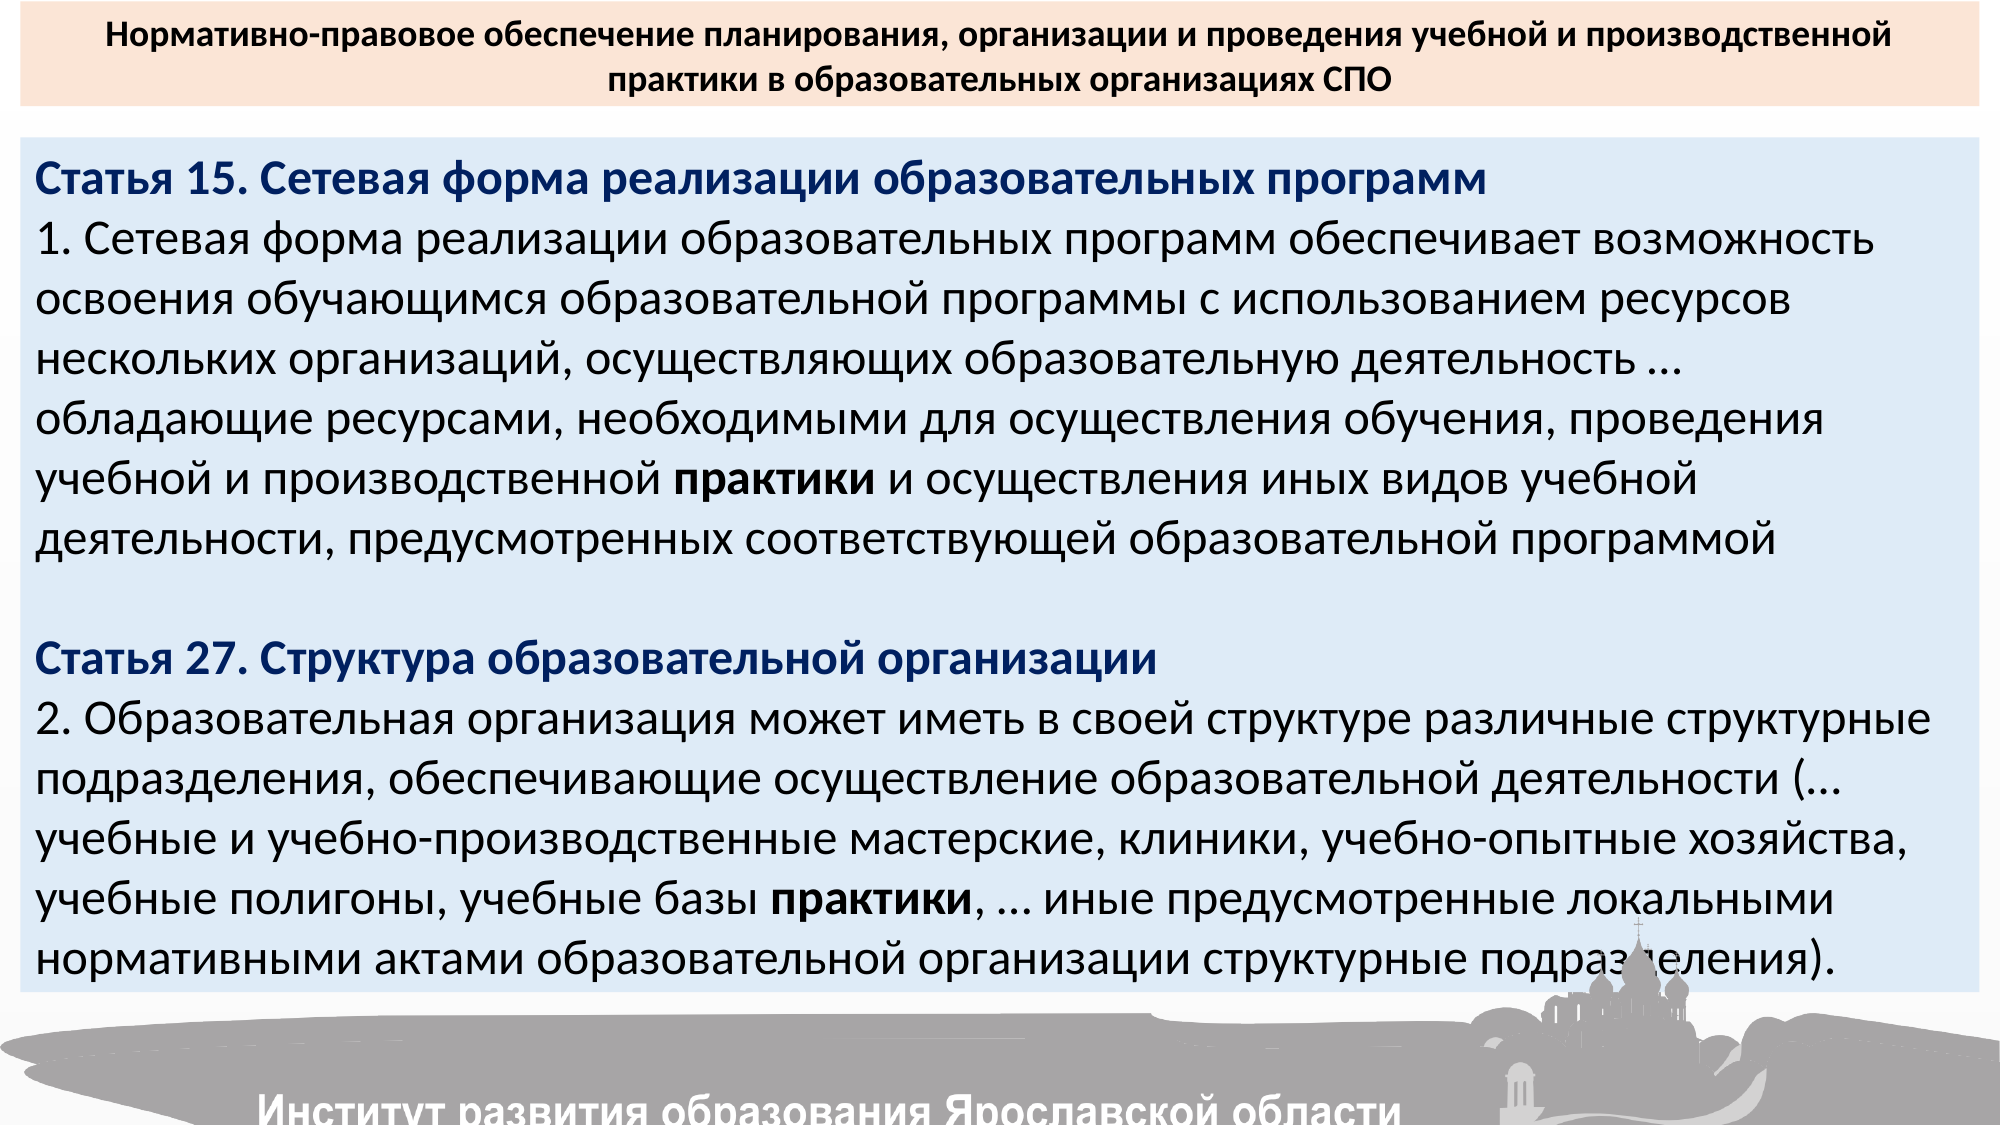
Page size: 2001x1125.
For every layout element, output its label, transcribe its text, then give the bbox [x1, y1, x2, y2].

text_box Статья 15. Сетевая форма реализации образовательных программ 1. Сетевая форма реализации образовательных программ обеспечивает возможность освоения обучающимся образовательной программы с использованием ресурсов нескольких организаций, осуществляющих образовательную деятельность … обладающие ресурсами, необходимыми для осуществления обучения, проведения учебной и производственной практики и осуществления иных видов учебной деятельности, предусмотренных соответствующей образовательной программой Статья 27. Структура образовательной организации 2. Образовательная организация может иметь в своей структуре различные структурные подразделения, обеспечивающие осуществление образовательной деятельности (… учебные и учебно-производственные мастерские, клиники, учебно-опытные хозяйства, учебные полигоны, учебные базы практики, … иные предусмотренные локальными нормативными актами образовательной организации структурные подразделения). [20, 137, 1980, 892]
text_box Нормативно-правовое обеспечение планирования, организации и проведения учебной и производственной практики в образовательных организациях СПО [20, 1, 1980, 107]
picture [0, 892, 2000, 1125]
